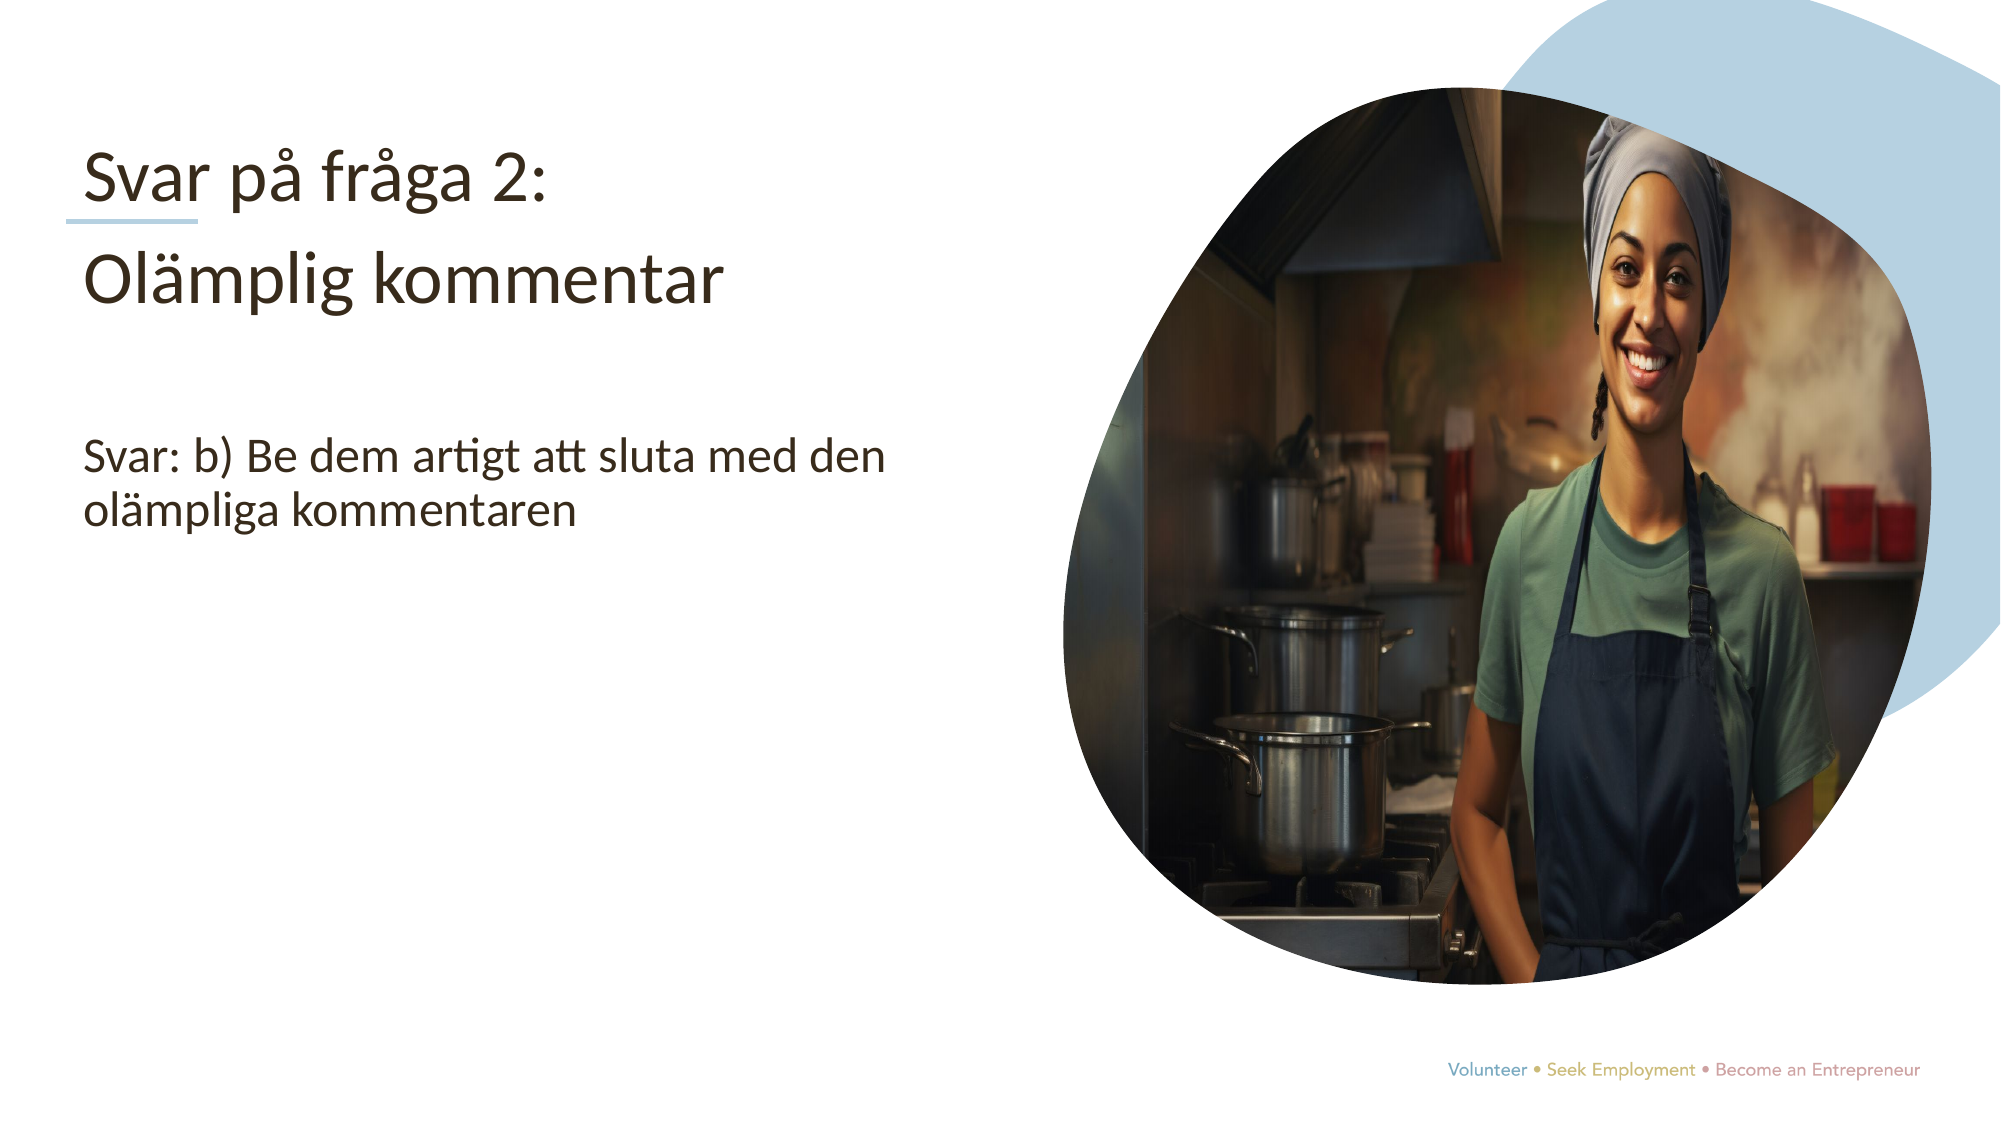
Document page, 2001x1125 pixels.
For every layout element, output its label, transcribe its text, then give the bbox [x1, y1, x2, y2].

picture [1063, 87, 1932, 985]
text_box Svar: b) Be dem artigt att sluta med den olämpliga kommentaren [68, 422, 1035, 1004]
text_box Svar på fråga 2: Olämplig kommentar [68, 129, 903, 356]
picture [1418, 1046, 1971, 1103]
